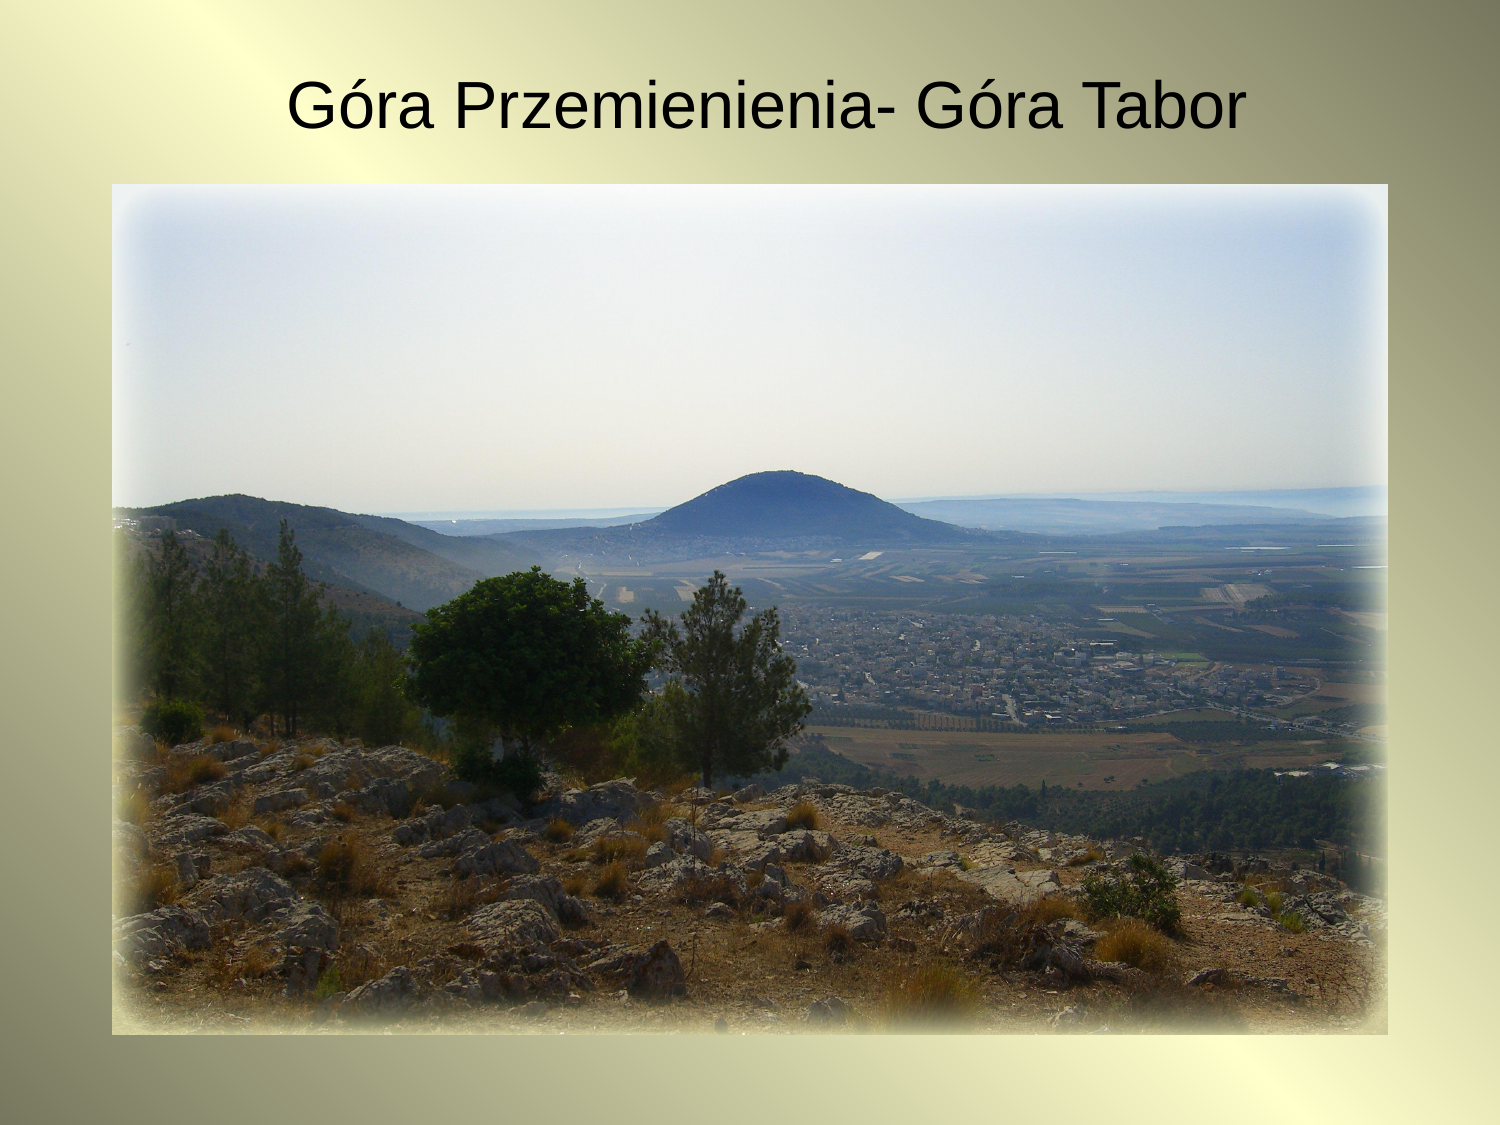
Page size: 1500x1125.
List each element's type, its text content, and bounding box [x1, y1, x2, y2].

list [111, 184, 1388, 1035]
text_box Góra Przemienienia- Góra Tabor [112, 54, 1424, 150]
